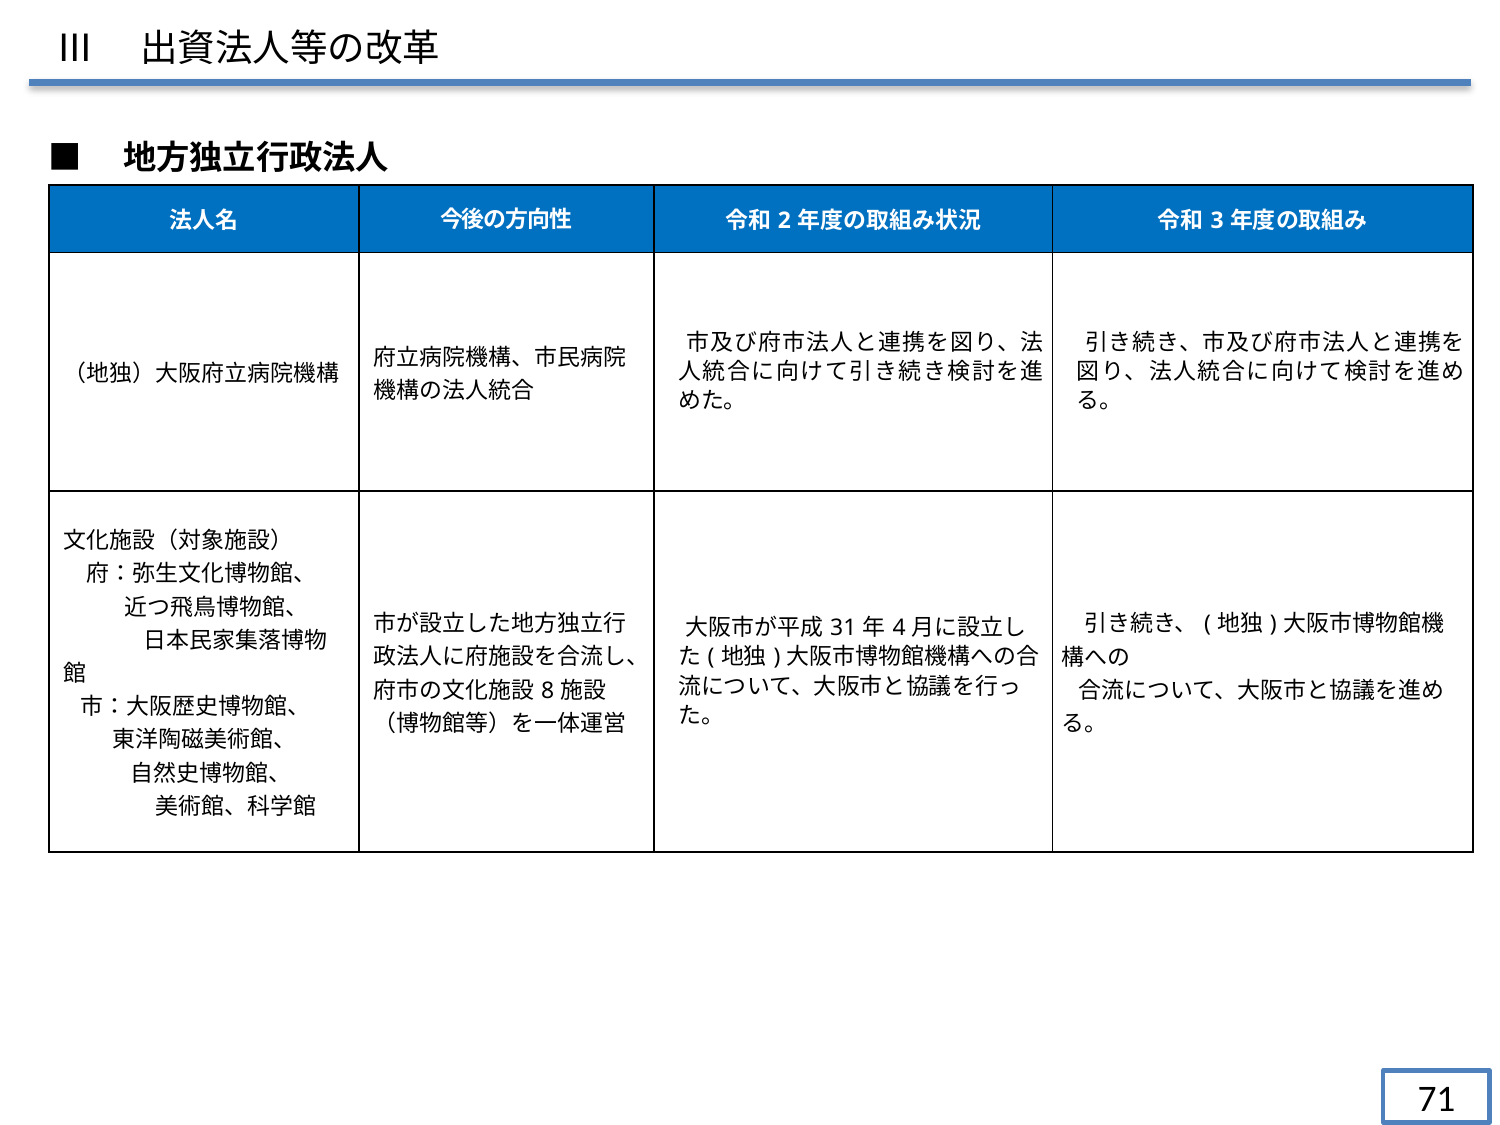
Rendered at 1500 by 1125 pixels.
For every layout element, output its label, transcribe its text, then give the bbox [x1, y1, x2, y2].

text_box ■ 地方独立行政法人 [34, 128, 404, 184]
table_header 今後の方向性 [360, 186, 653, 252]
table_cell 引き続き、(地独)大阪市博物館機構への 合流について、大阪市と協議を進める。 [1053, 492, 1472, 851]
table_cell 市及び府市法人と連携を図り、法人統合に向けて引き続き検討を進めた。 [655, 253, 1052, 490]
table_cell 市が設立した地方独立行政法人に府施設を合流し、府市の文化施設8施設（博物館等）を一体運営 [360, 492, 653, 851]
table_header 法人名 [50, 186, 358, 252]
text_box 71 [1381, 1068, 1492, 1125]
table_cell 文化施設（対象施設） 府：弥生文化博物館、 近つ飛鳥博物館、 日本民家集落博物館 市：大阪歴史博物館、 東洋陶磁美術館、 自然史博物館、 美術館、科学館 [50, 492, 358, 851]
table_header 令和2年度の取組み状況 [655, 186, 1052, 252]
table_header 令和3年度の取組み [1053, 186, 1472, 252]
text_box Ⅲ 出資法人等の改革 [41, 16, 1377, 76]
table_cell 引き続き、市及び府市法人と連携を図り、法人統合に向けて検討を進める。 [1053, 253, 1472, 490]
table_cell 府立病院機構、市民病院機構の法人統合 [360, 253, 653, 490]
table_cell 大阪市が平成31年4月に設立した(地独)大阪市博物館機構への合流について、大阪市と協議を行った。 [655, 492, 1052, 851]
table_cell （地独）大阪府立病院機構 [50, 253, 358, 490]
